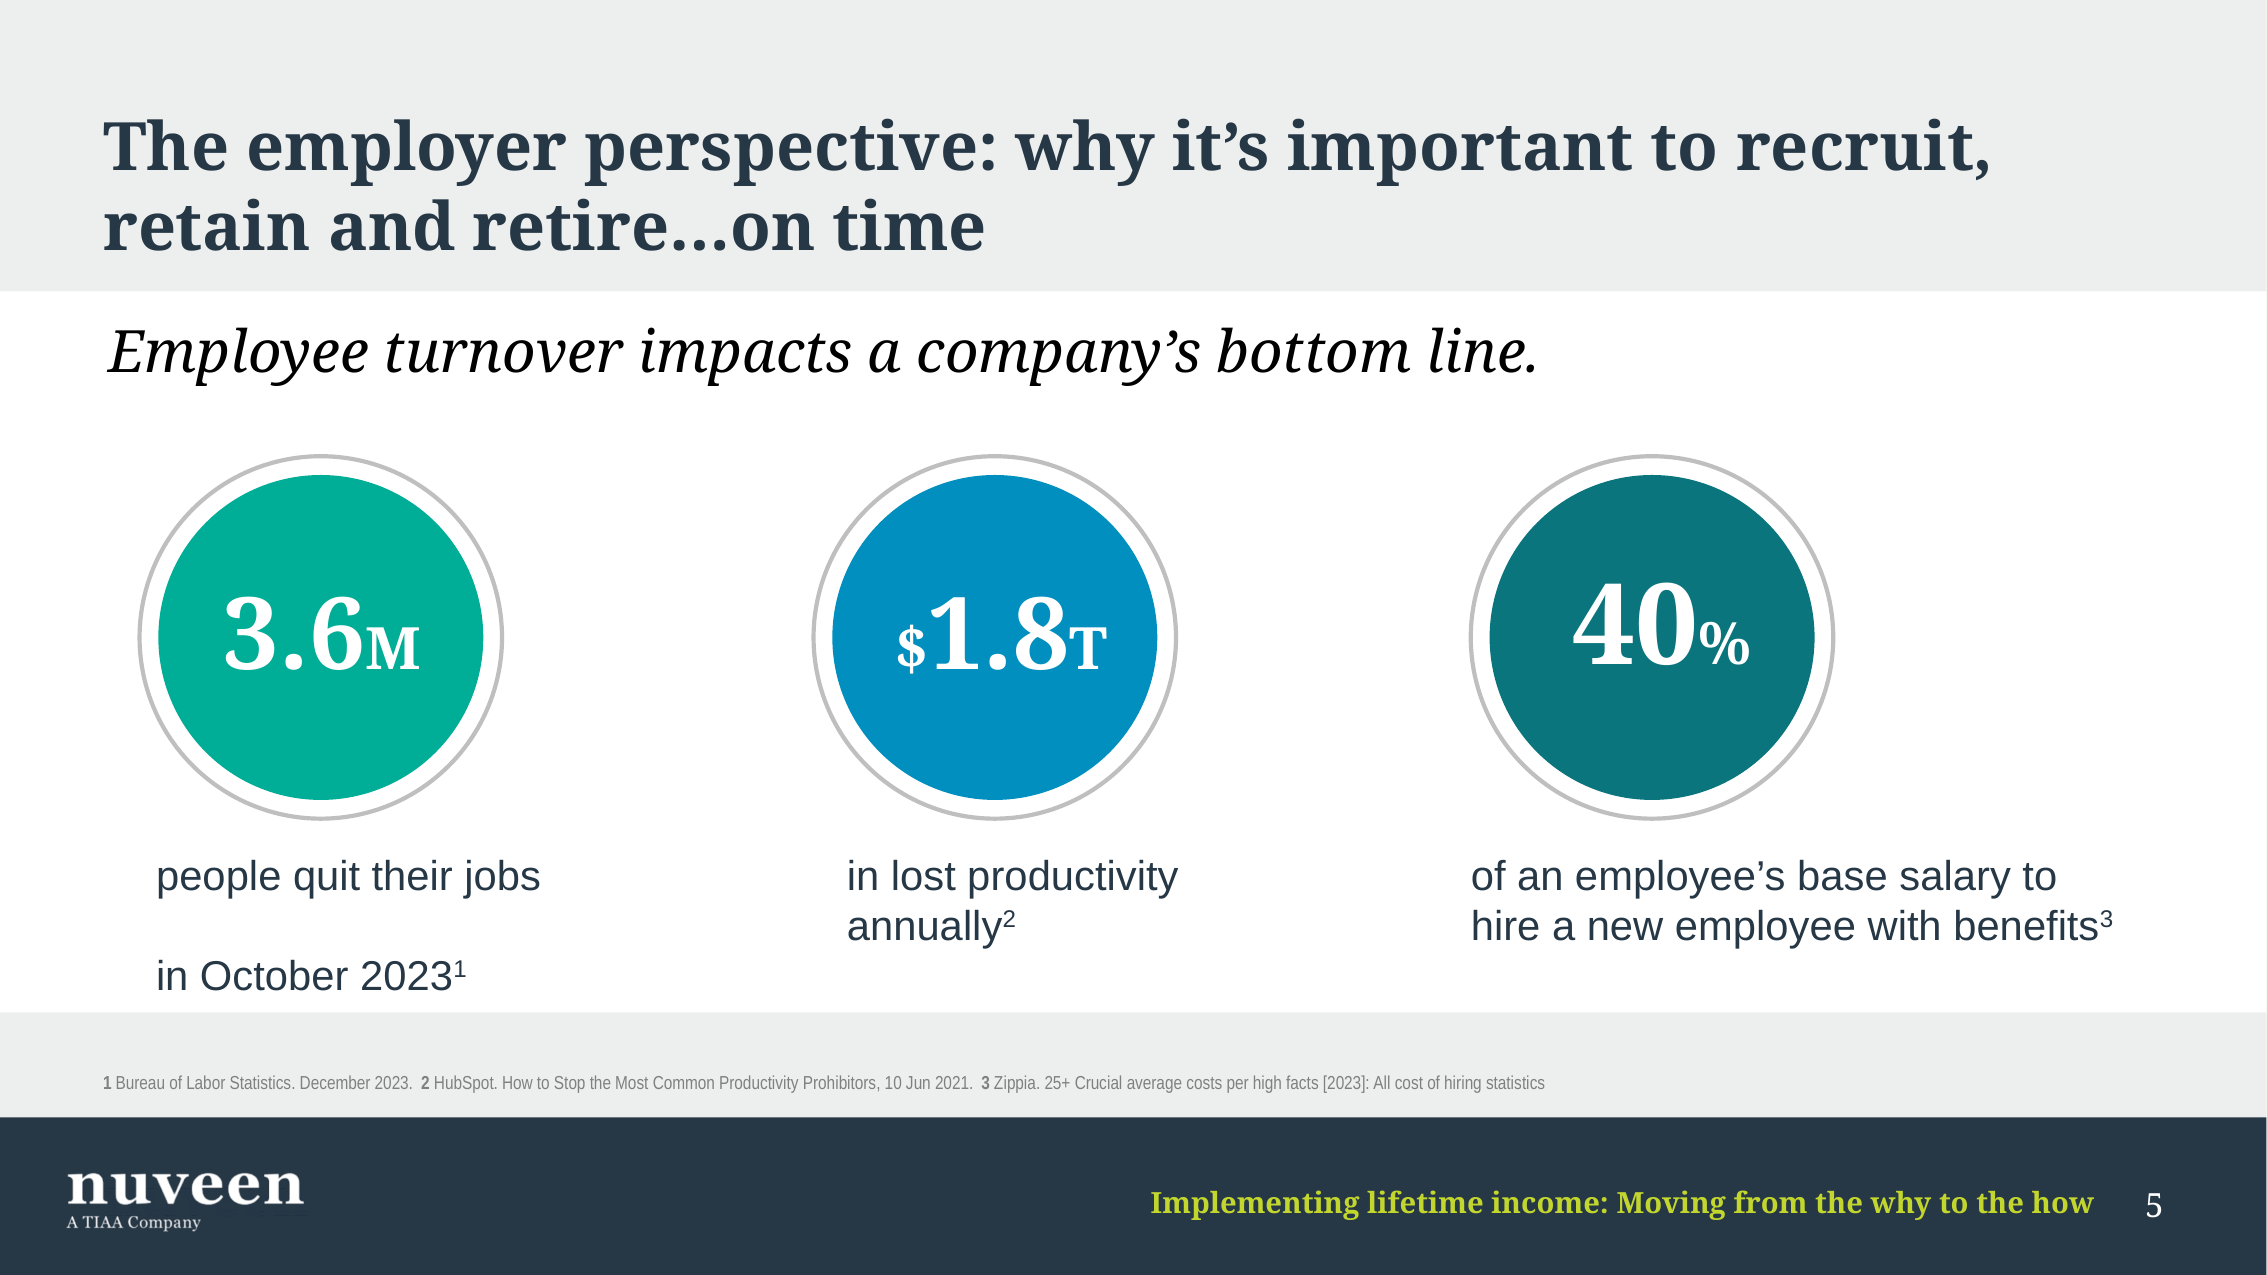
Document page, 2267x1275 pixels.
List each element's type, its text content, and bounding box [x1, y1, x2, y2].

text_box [139, 455, 503, 819]
text_box in lost productivity annually2 [846, 848, 1210, 965]
text_box of an employee’s base salary to hire a new employee with benefits3 [1470, 848, 2122, 973]
title The employer perspective: why it’s important to recruit, retain and retire…on time [103, 103, 2164, 274]
picture [8, 1115, 363, 1275]
text_box [0, 289, 2267, 1015]
list 1 Bureau of Labor Statistics. December 2023. 2 HubSpot. How to Stop the Most Common Productivity Prohibitors, 10 Jun 2021. 3 Zippia. 25+ Crucial average costs per high facts [2023]: All cost of hiring statistics [103, 1031, 2165, 1093]
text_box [813, 455, 1177, 819]
text_box people quit their jobs in October 20231 [156, 848, 552, 965]
text_box Employee turnover impacts a company’s bottom line. [108, 314, 1996, 409]
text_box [1470, 455, 1834, 819]
